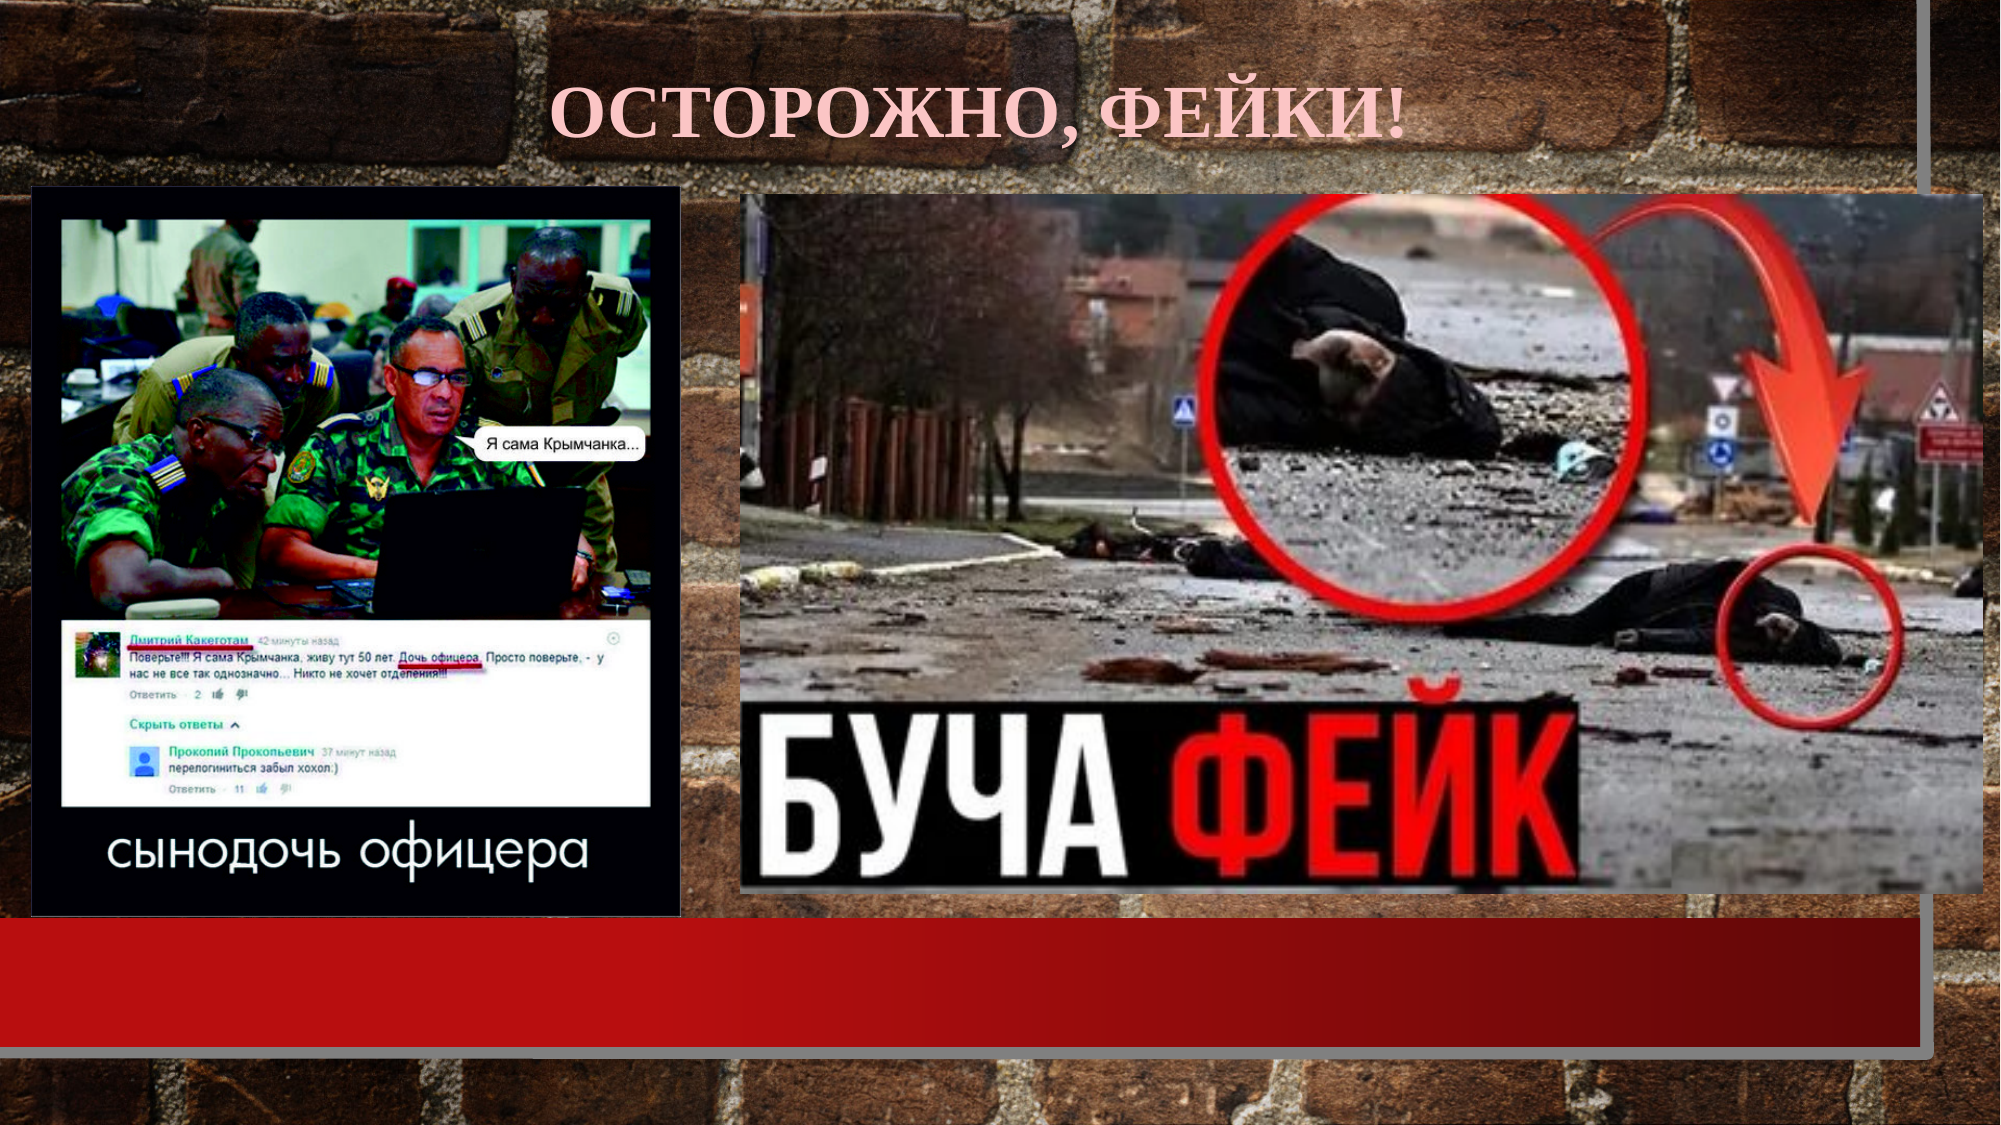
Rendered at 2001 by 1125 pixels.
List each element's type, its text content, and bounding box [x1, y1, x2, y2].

picture [0, 0, 2001, 1125]
title Осторожно, фейкИ! [125, 19, 1832, 209]
